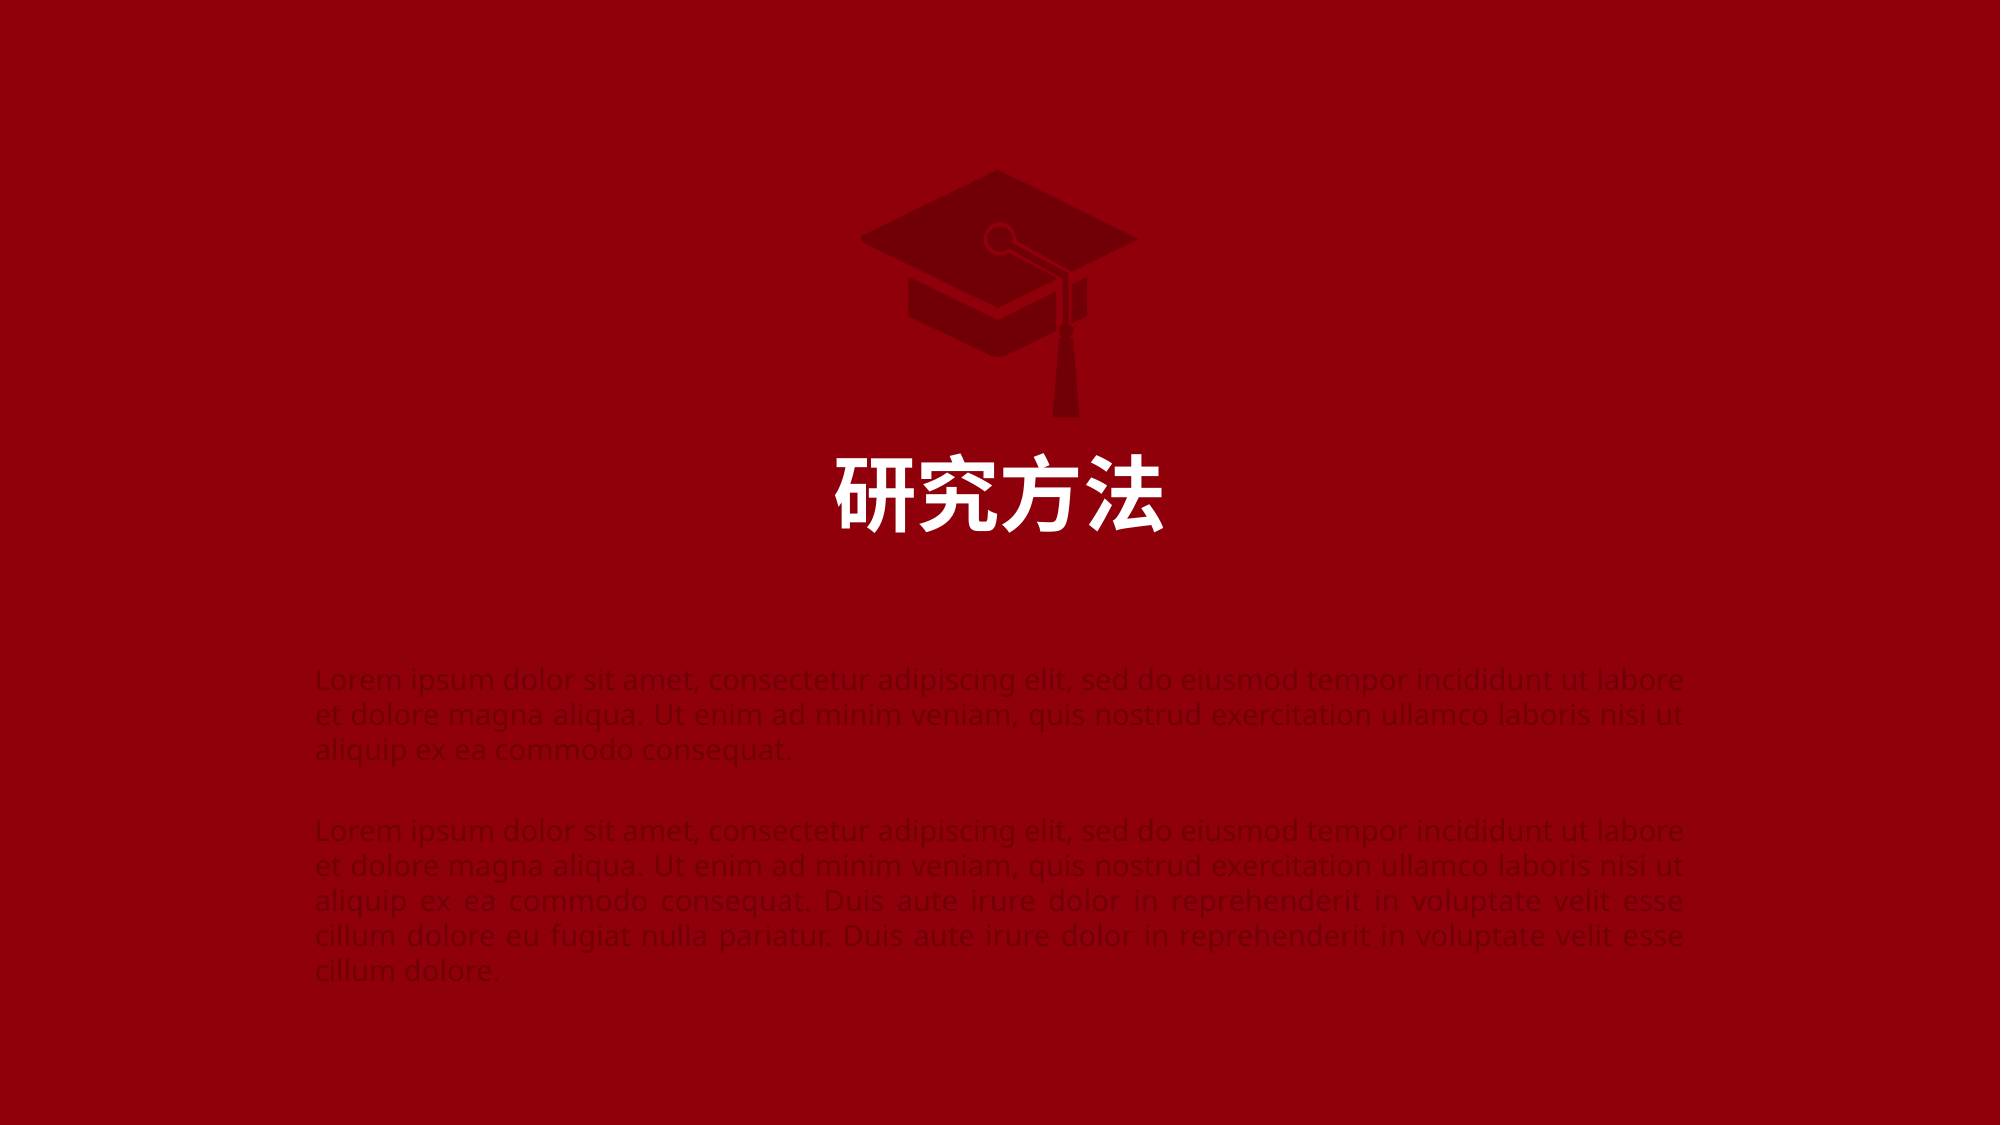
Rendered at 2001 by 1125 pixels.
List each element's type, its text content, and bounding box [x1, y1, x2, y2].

title 研究方法 [249, 417, 1750, 551]
text_box Lorem ipsum dolor sit amet, consectetur adipiscing elit, sed do eiusmod tempor incididunt ut labore et dolore magna aliqua. Ut enim ad minim veniam, quis nostrud exercitation ullamco laboris nisi ut aliquip ex ea commodo consequat. Duis aute irure dolor in reprehenderit in voluptate velit esse cillum dolore eu fugiat nulla pariatur. Duis aute irure dolor in reprehenderit in voluptate velit esse cillum dolore. [300, 804, 1700, 995]
text_box Lorem ipsum dolor sit amet, consectetur adipiscing elit, sed do eiusmod tempor incididunt ut labore et dolore magna aliqua. Ut enim ad minim veniam, quis nostrud exercitation ullamco laboris nisi ut aliquip ex ea commodo consequat. [300, 654, 1700, 774]
